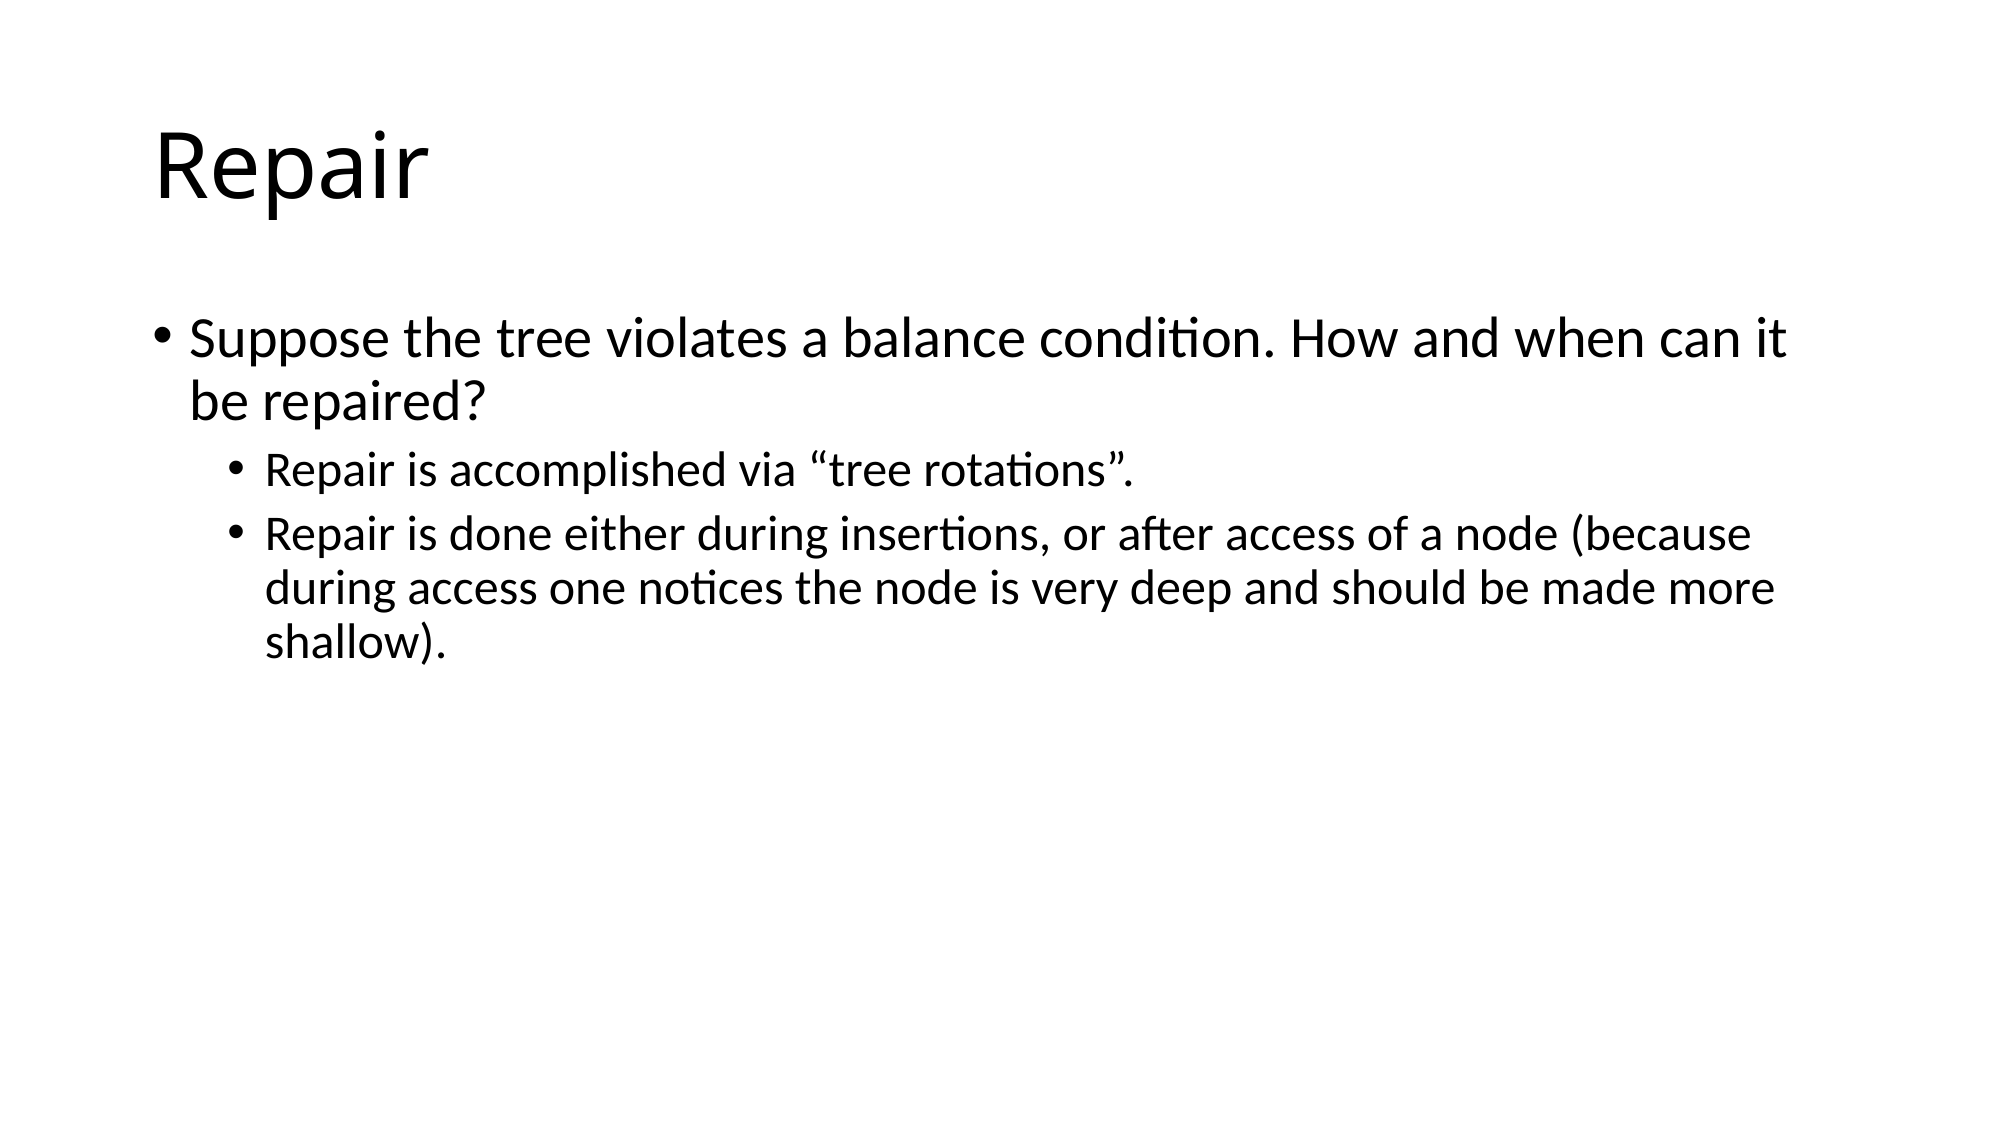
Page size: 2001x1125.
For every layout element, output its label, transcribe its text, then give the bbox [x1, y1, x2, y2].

list Suppose the tree violates a balance condition. How and when can it be repaired? Repair is accomplished via “tree rotations”. Repair is done either during insertions, or after access of a node (because during access one notices the node is very deep and should be made more shallow). [137, 299, 1863, 1014]
title Repair [137, 59, 1863, 278]
